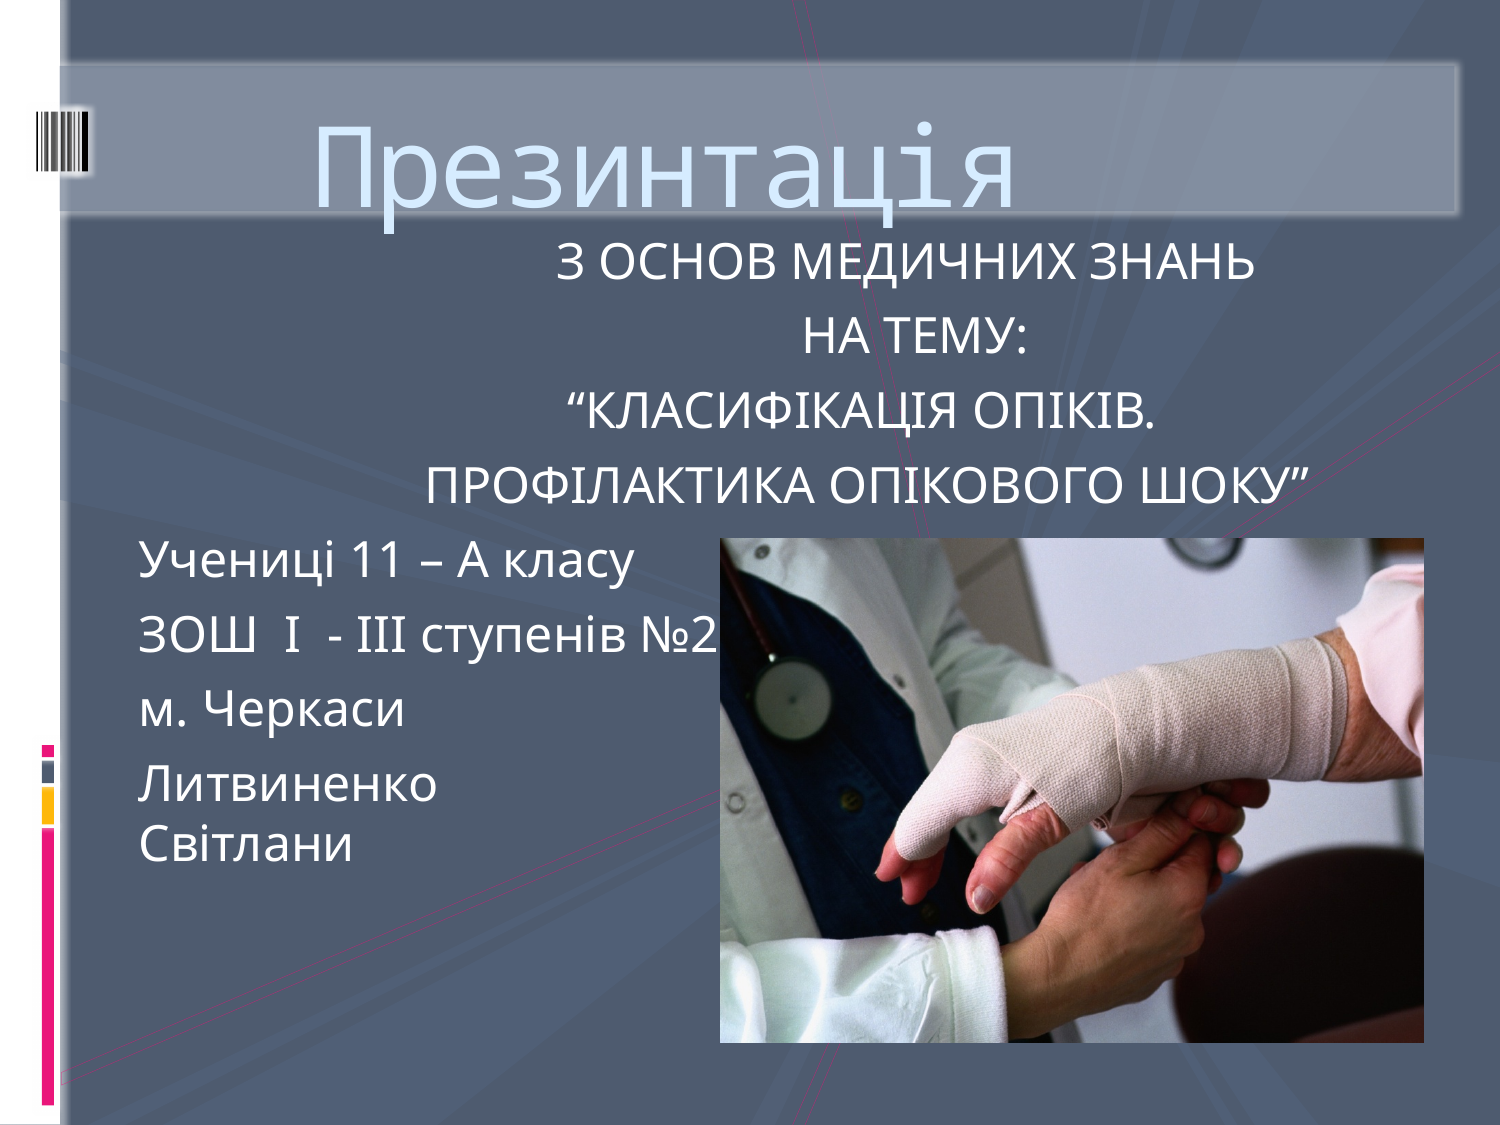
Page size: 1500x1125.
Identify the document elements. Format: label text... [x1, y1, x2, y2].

picture [719, 538, 1424, 1044]
title Презинтація [115, 83, 1454, 212]
list З ОСНОВ МЕДИЧНИХ ЗНАНЬ НА ТЕМУ: “КЛАСИФІКАЦІЯ ОПІКІВ. ПРОФІЛАКТИКА ОПІКОВОГО ШОКУ” Учениці 11 – А класу ЗОШ І - ІІІ ступенів №2 м. Черкаси Литвиненко Світлани [115, 221, 1418, 1020]
